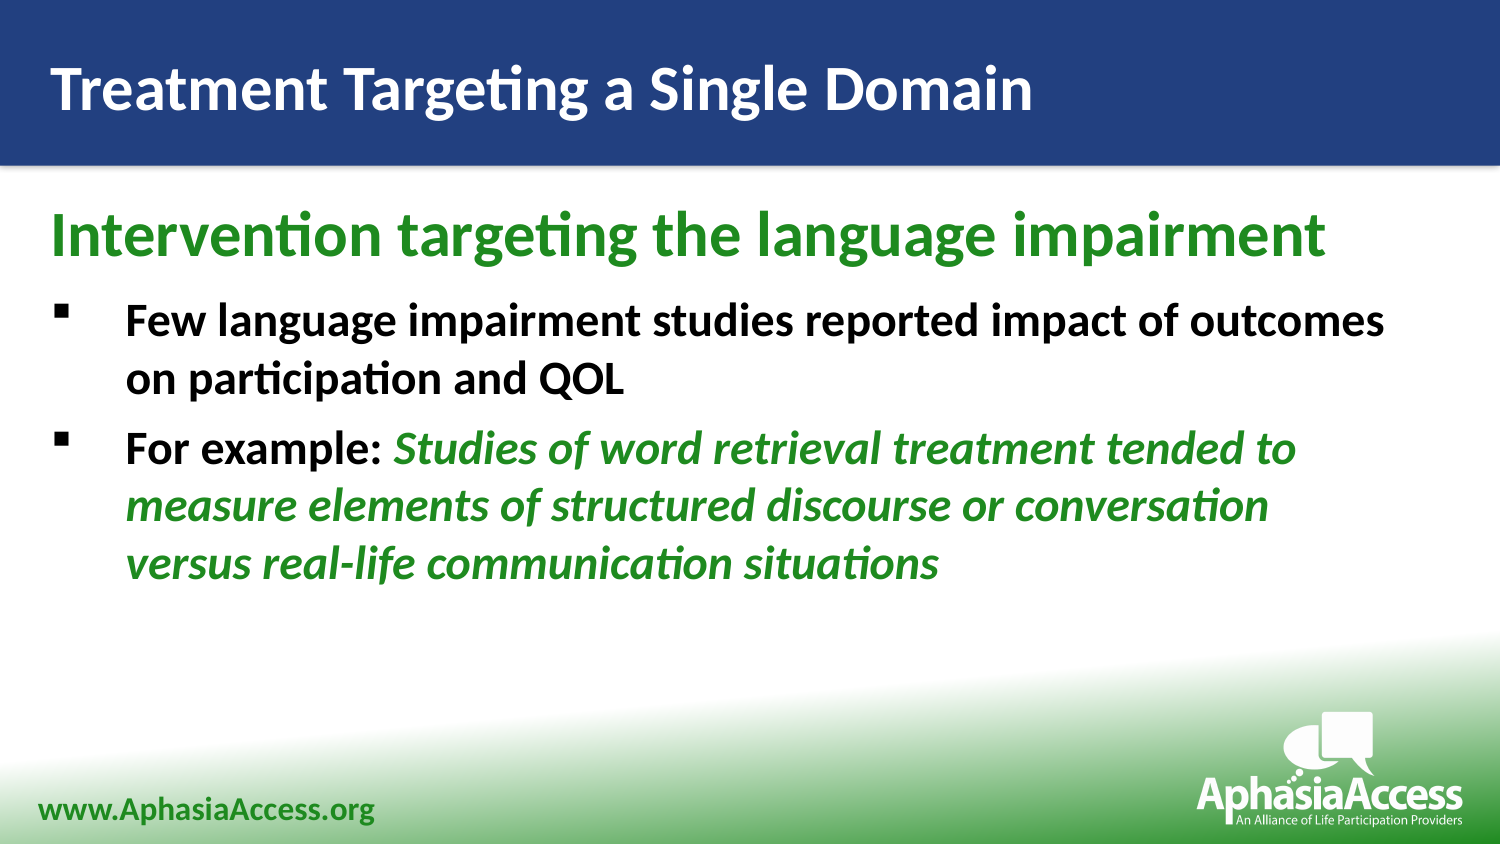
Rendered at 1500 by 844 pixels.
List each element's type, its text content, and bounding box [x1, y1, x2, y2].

text_box Few language impairment studies reported impact of outcomes on participation and QOL For example: Studies of word retrieval treatment tended to measure elements of structured discourse or conversation versus real-life communication situations [35, 273, 1482, 806]
text_box Intervention targeting the language impairment [35, 176, 1455, 273]
picture [1187, 806, 1481, 833]
text_box Treatment Targeting a Single Domain [35, 40, 1433, 128]
